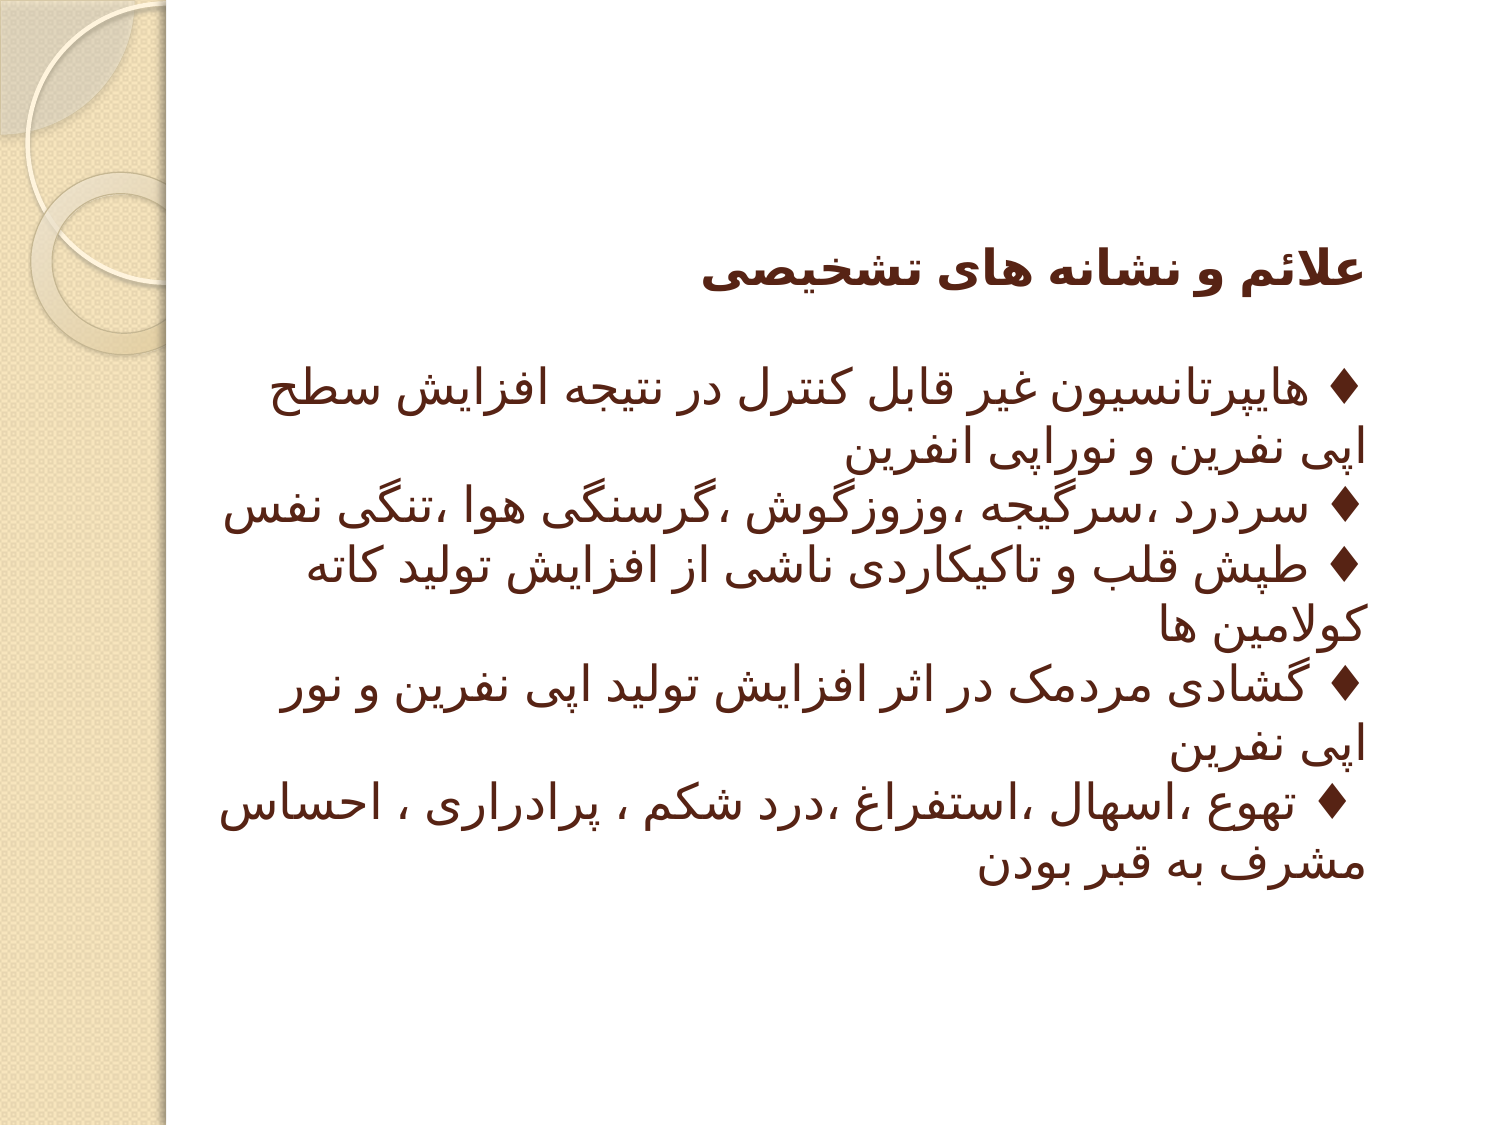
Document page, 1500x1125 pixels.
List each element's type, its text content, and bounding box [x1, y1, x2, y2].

title علائم و نشانه های تشخیصی ♦ هایپرتانسیون غیر قابل کنترل در نتیجه افزایش سطح اپی نفرین و نوراپی انفرین ♦ سردرد ،سرگیجه ،وزوزگوش ،گرسنگی هوا ،تنگی نفس ♦ طپش قلب و تاکیکاردی ناشی از افزایش تولید کاته کولامین ها ♦ گشادی مردمک در اثر افزایش تولید اپی نفرین و نور اپی نفرین ♦ تهوع ،اسهال ،استفراغ ،درد شکم ، پرادراری ، احساس مشرف به قبر بودن [199, 199, 1383, 926]
